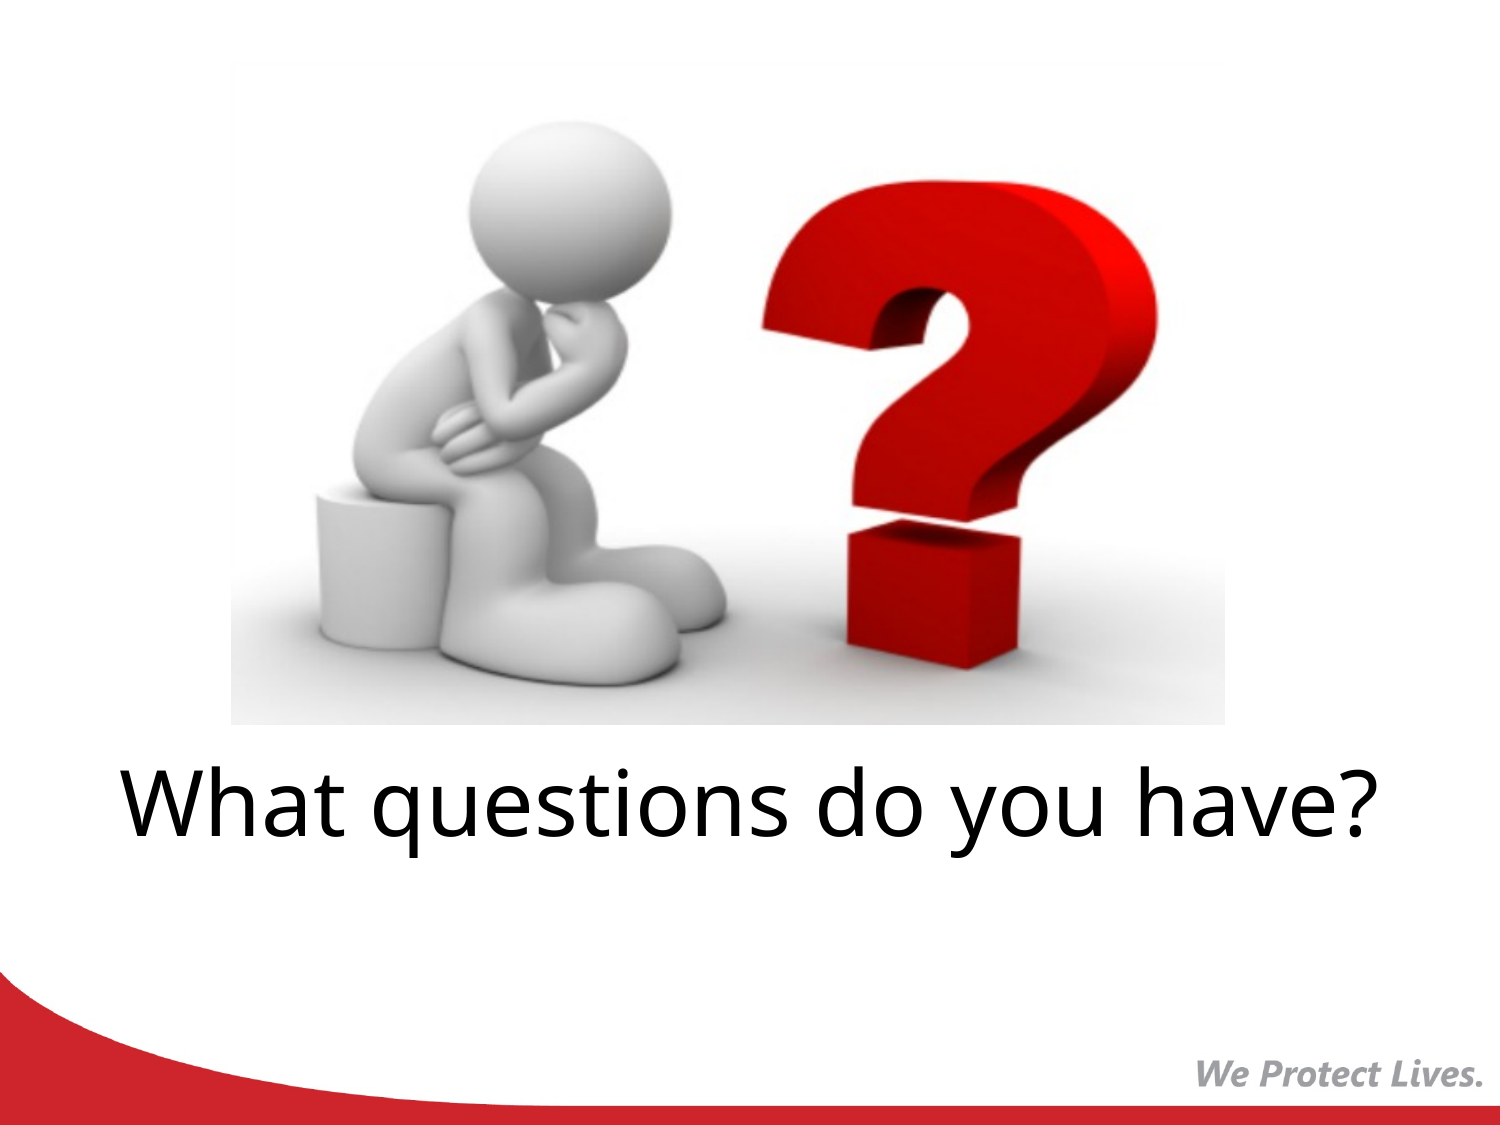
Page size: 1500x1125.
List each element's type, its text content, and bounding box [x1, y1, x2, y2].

picture [0, 0, 1500, 1125]
list What questions do you have? [75, 443, 1425, 882]
